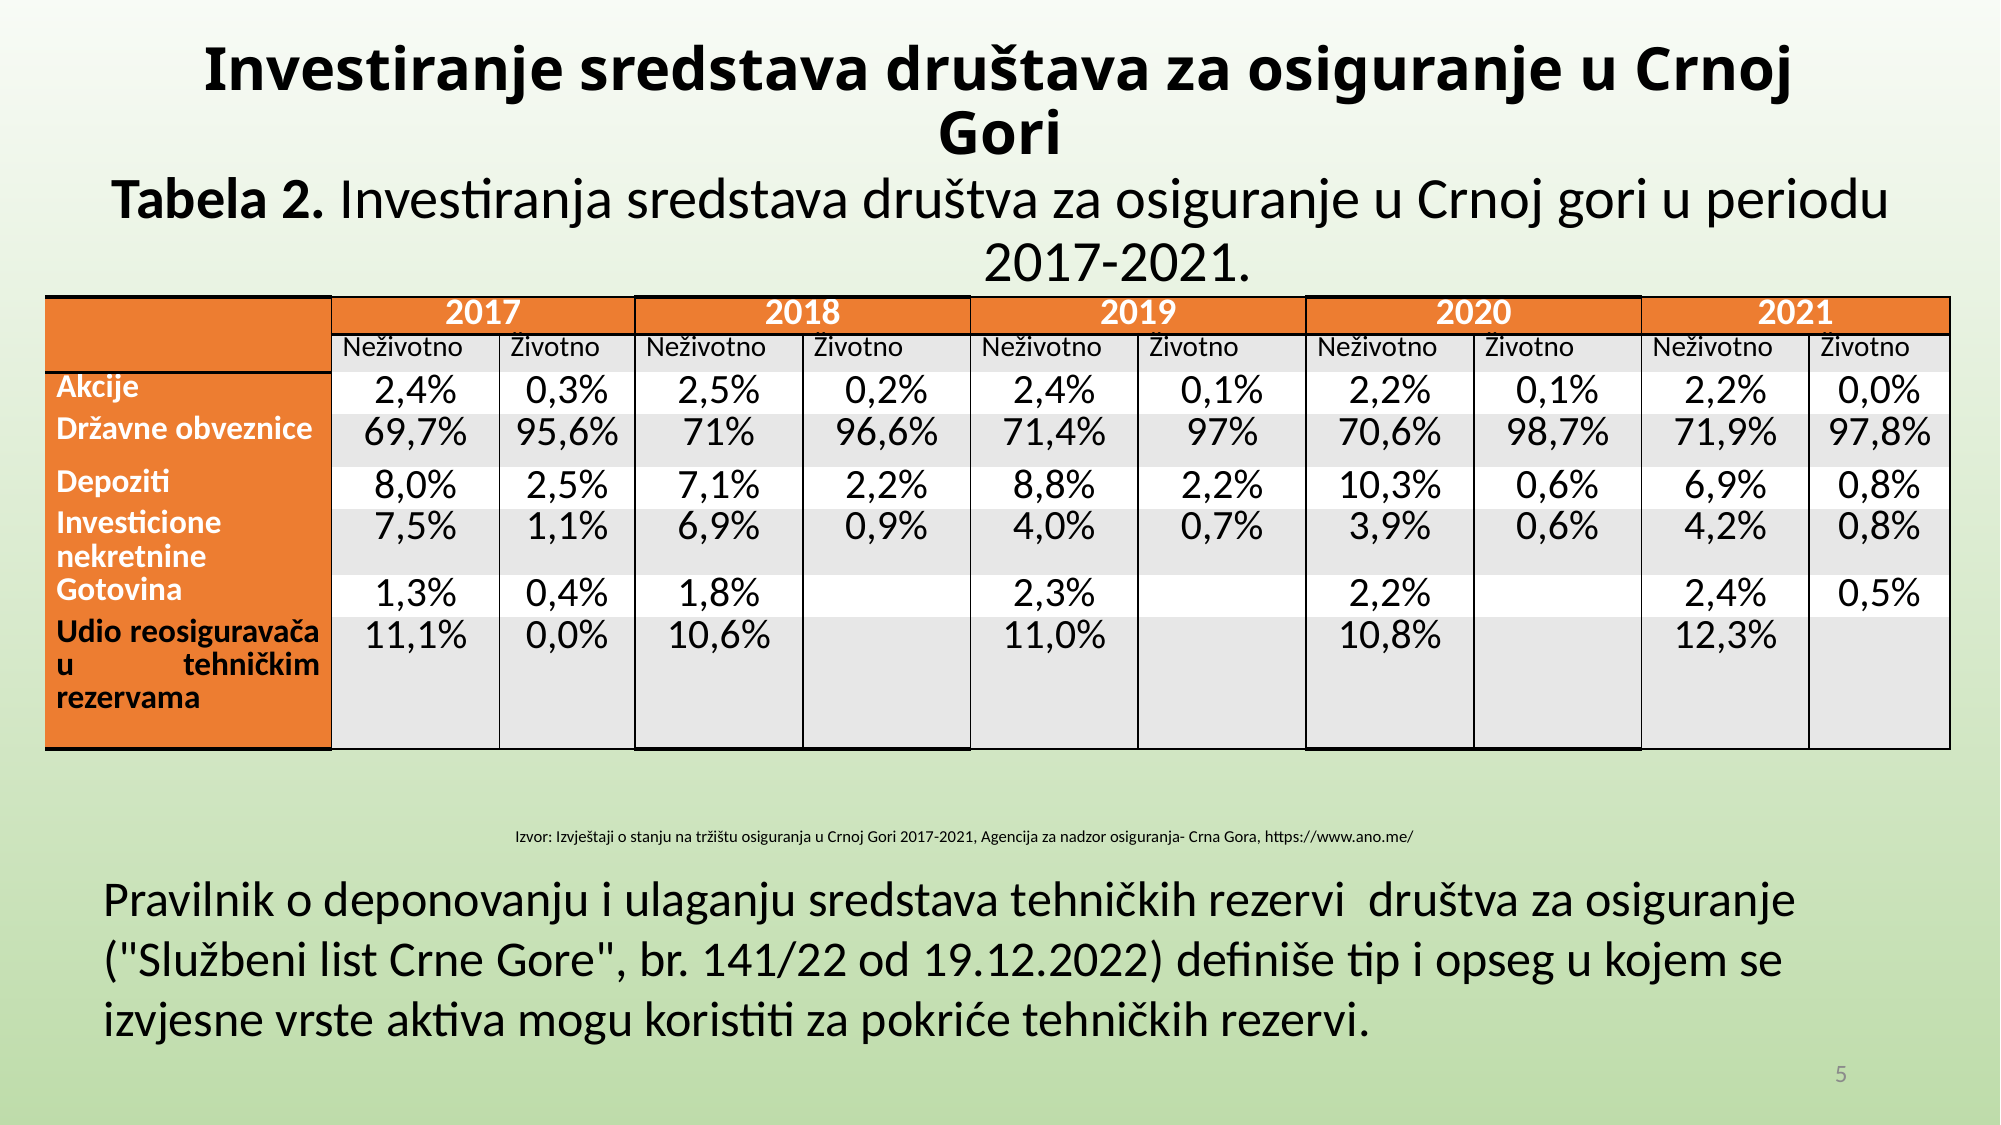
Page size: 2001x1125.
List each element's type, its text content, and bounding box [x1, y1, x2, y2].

table_header 2019 [971, 298, 1305, 333]
table_cell 96,6% [804, 414, 970, 467]
slide_number 5 [1412, 1055, 1863, 1103]
table_cell Državne obveznice [45, 414, 331, 467]
table_cell 2,3% [971, 575, 1137, 617]
table_cell 0,0% [500, 617, 634, 748]
table_cell 10,6% [636, 617, 802, 747]
table_cell 71,4% [971, 414, 1137, 467]
table_cell 12,3% [1642, 617, 1808, 748]
table_cell Neživotno [1642, 336, 1808, 372]
table_cell 0,1% [1475, 372, 1641, 414]
table_cell 71% [636, 414, 802, 467]
table_cell Akcije [45, 374, 331, 414]
table_cell [1475, 575, 1641, 617]
table_cell 0,8% [1810, 509, 1949, 575]
table_cell 2,2% [1642, 372, 1808, 414]
table_cell 2,2% [1307, 575, 1473, 617]
table_cell Neživotno [636, 336, 802, 372]
table_cell 10,3% [1307, 467, 1473, 509]
table_cell [804, 575, 970, 617]
table_cell 97% [1139, 414, 1305, 467]
table_cell Životno [1810, 336, 1949, 372]
table_cell Životno [1139, 336, 1305, 372]
table_cell 2,2% [804, 467, 970, 509]
table_cell Neživotno [1307, 336, 1473, 372]
table_cell 98,7% [1475, 414, 1641, 467]
table_cell 2,5% [500, 467, 634, 509]
table_cell Neživotno [332, 336, 499, 372]
table_cell 1,3% [332, 575, 499, 617]
table_cell Depoziti [45, 467, 331, 509]
table_cell 0,6% [1475, 509, 1641, 575]
table_cell 7,1% [636, 467, 802, 509]
table_header [45, 299, 331, 371]
table_cell 0,3% [500, 372, 634, 414]
table_cell [1475, 617, 1641, 747]
table_header 2017 [332, 298, 634, 333]
table_cell 6,9% [1642, 467, 1808, 509]
table_cell Udio reosiguravača u tehničkim rezervama [45, 617, 331, 747]
table_cell 0,0% [1810, 372, 1949, 414]
table_cell 2,4% [332, 372, 499, 414]
table_cell 0,6% [1475, 467, 1641, 509]
table_cell 2,4% [971, 372, 1137, 414]
table_cell Gotovina [45, 575, 331, 617]
table_cell 2,2% [1307, 372, 1473, 414]
table_cell 8,0% [332, 467, 499, 509]
table_cell [1139, 617, 1305, 748]
table_cell 0,7% [1139, 509, 1305, 575]
table_cell 7,5% [332, 509, 499, 575]
text_box Pravilnik o deponovanju i ulaganju sredstava tehničkih rezervi društva za osiguranje ("Službeni list Crne Gore", br. 141/22 od 19.12.2022) definiše tip i opseg u kojem se izvjesne vrste aktiva mogu koristiti za pokriće tehničkih rezervi. [88, 859, 1950, 1055]
table_cell 0,9% [804, 509, 970, 575]
table_cell 71,9% [1642, 414, 1808, 467]
table_cell 2,2% [1139, 467, 1305, 509]
title Investiranje sredstava društava za osiguranje u Crnoj Gori [137, 29, 1863, 160]
table_cell 0,2% [804, 372, 970, 414]
table_cell 1,1% [500, 509, 634, 575]
table_cell 0,4% [500, 575, 634, 617]
table_cell 3,9% [1307, 509, 1473, 575]
text_box Izvor: Izvještaji o stanju na tržištu osiguranja u Crnoj Gori 2017-2021, Agencija za nadzor osiguranja- Crna Gora, https://www.ano.me/ [172, 818, 1758, 854]
table_cell 6,9% [636, 509, 802, 575]
table_cell 69,7% [332, 414, 499, 467]
table_cell 11,0% [971, 617, 1137, 748]
table_cell 8,8% [971, 467, 1137, 509]
table_cell 4,0% [971, 509, 1137, 575]
table_cell 0,5% [1810, 575, 1949, 617]
table_cell [804, 617, 970, 747]
table_header 2020 [1307, 299, 1641, 333]
table_cell 0,1% [1139, 372, 1305, 414]
table_cell Životno [1475, 336, 1641, 372]
table_cell Neživotno [971, 336, 1137, 372]
table_cell 1,8% [636, 575, 802, 617]
table_cell 2,4% [1642, 575, 1808, 617]
table_cell 4,2% [1642, 509, 1808, 575]
table_cell 70,6% [1307, 414, 1473, 467]
list Tabela 2. Investiranja sredstava društva za osiguranje u Crnoj gori u periodu 2017-2021. [33, 160, 1970, 884]
table_cell [1139, 575, 1305, 617]
table_cell Životno [500, 336, 634, 372]
table_cell Životno [804, 336, 970, 372]
table_cell 97,8% [1810, 414, 1949, 467]
table_cell 95,6% [500, 414, 634, 467]
table_cell 2,5% [636, 372, 802, 414]
table_header 2018 [636, 299, 970, 333]
table_cell [1810, 617, 1949, 748]
table_header 2021 [1642, 298, 1949, 333]
table_cell Investicione nekretnine [45, 509, 331, 575]
table_cell 10,8% [1307, 617, 1473, 747]
table_cell 0,8% [1810, 467, 1949, 509]
table_cell 11,1% [332, 617, 499, 748]
